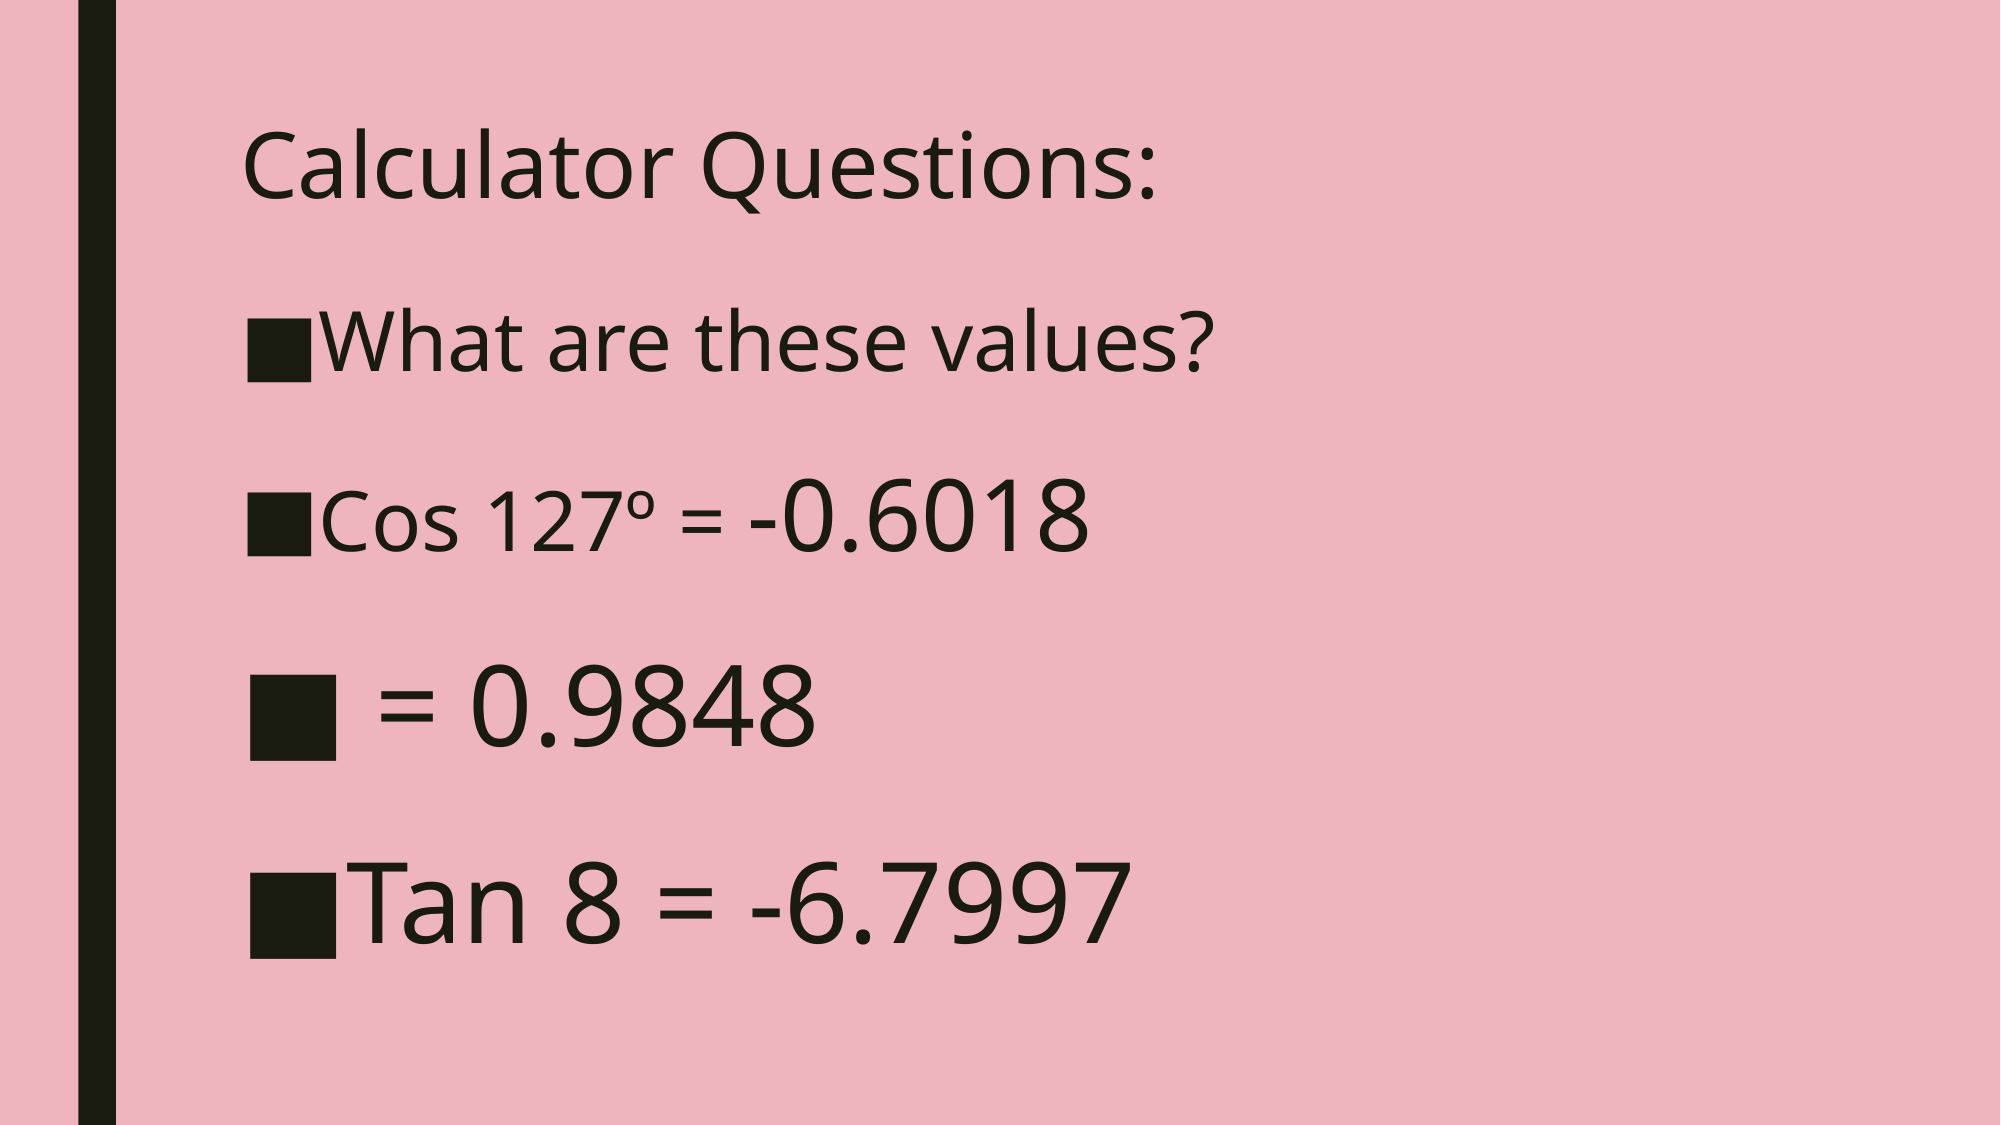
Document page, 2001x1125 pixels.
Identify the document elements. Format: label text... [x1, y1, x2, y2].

title Calculator Questions: [225, 112, 1800, 357]
